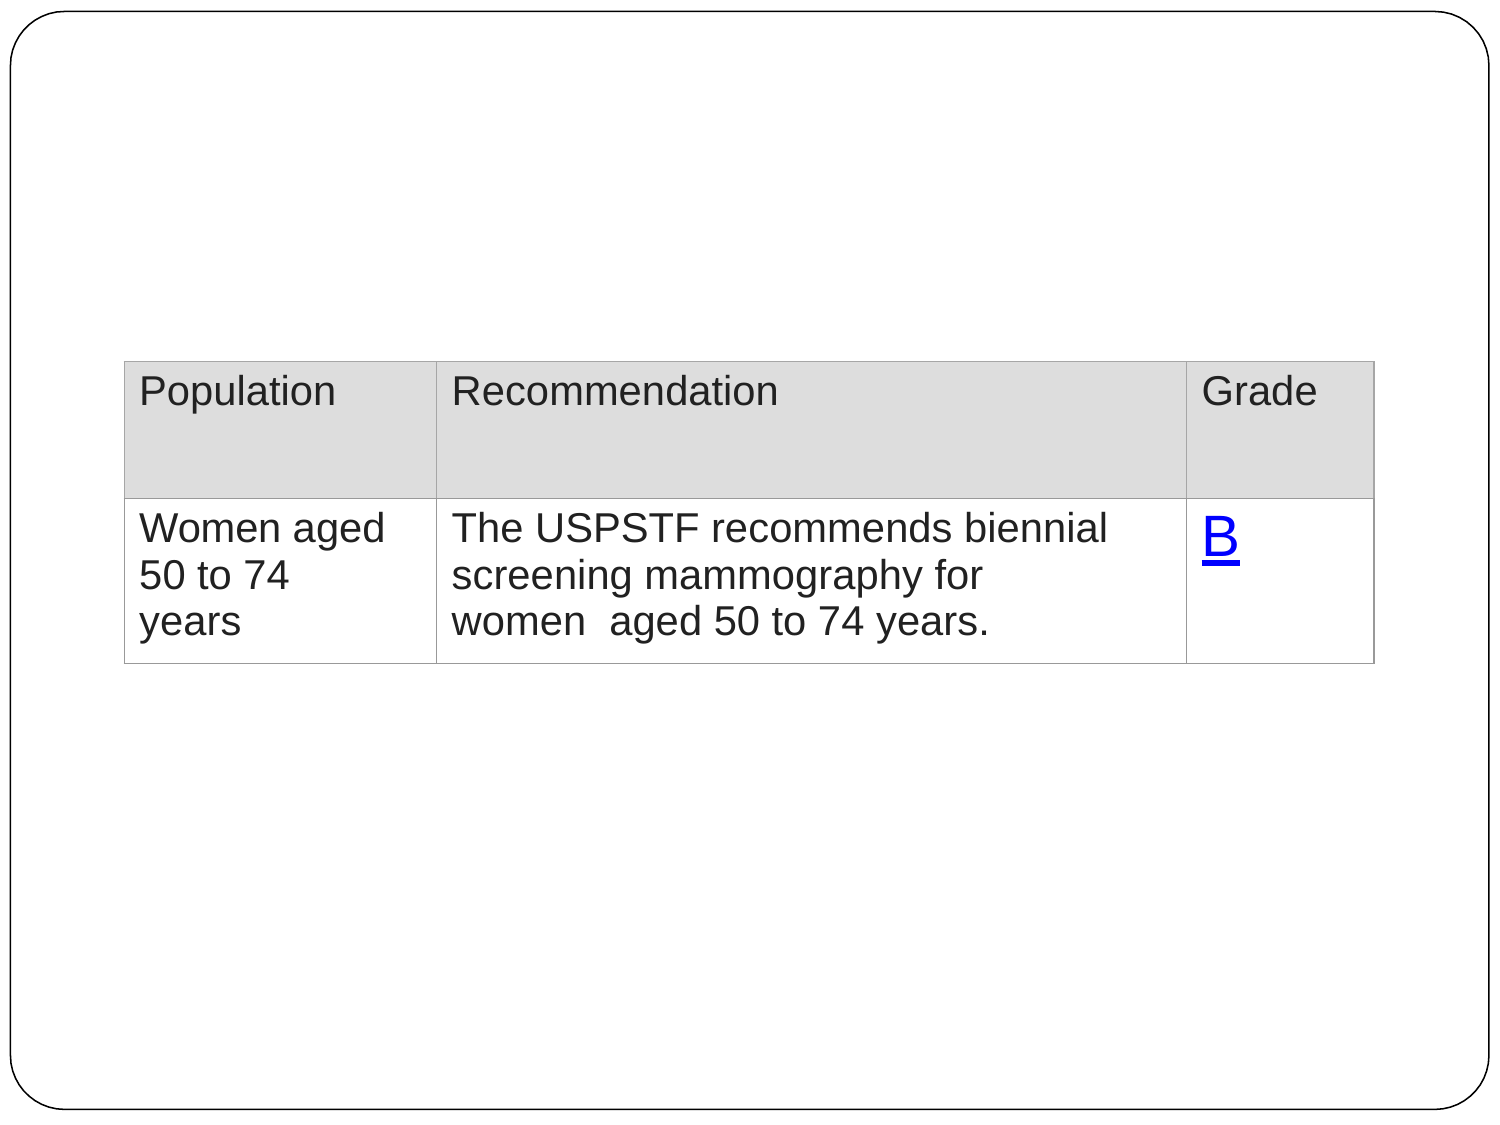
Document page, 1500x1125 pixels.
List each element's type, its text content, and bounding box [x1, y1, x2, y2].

table_cell Women aged 50 to 74 years [125, 499, 436, 663]
table_cell B [1187, 499, 1373, 663]
table_header Recommendation [437, 362, 1186, 498]
table_header Population [125, 362, 436, 498]
table_header Grade [1187, 362, 1373, 498]
table_cell The USPSTF recommends biennial screening mammography for women aged 50 to 74 years. [437, 499, 1186, 663]
